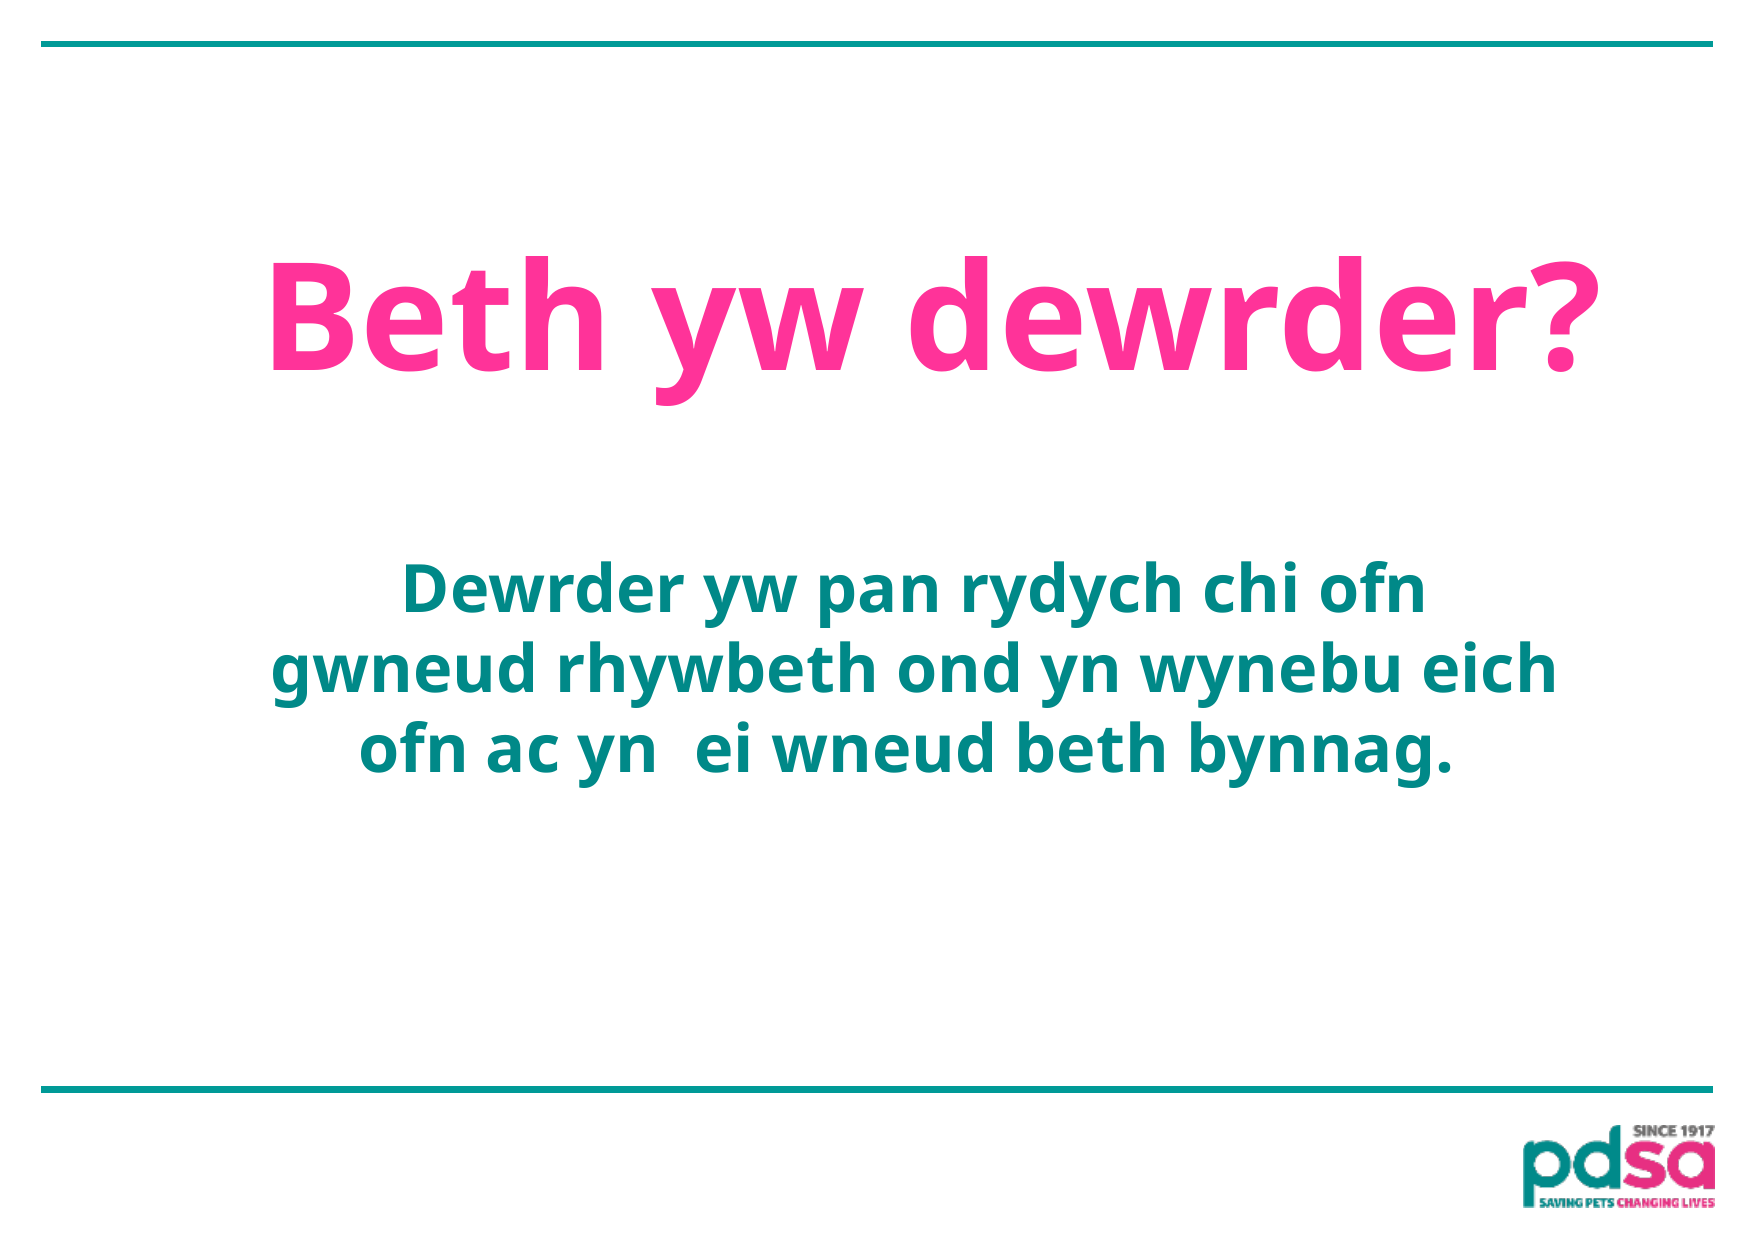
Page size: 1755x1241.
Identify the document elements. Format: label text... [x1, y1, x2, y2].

text_box Dewrder yw pan rydych chi ofn gwneud rhywbeth ond yn wynebu eich ofn ac yn ei wneud beth bynnag. [244, 538, 1586, 793]
picture [1523, 1125, 1715, 1208]
title Beth yw dewrder? [245, 199, 1657, 422]
